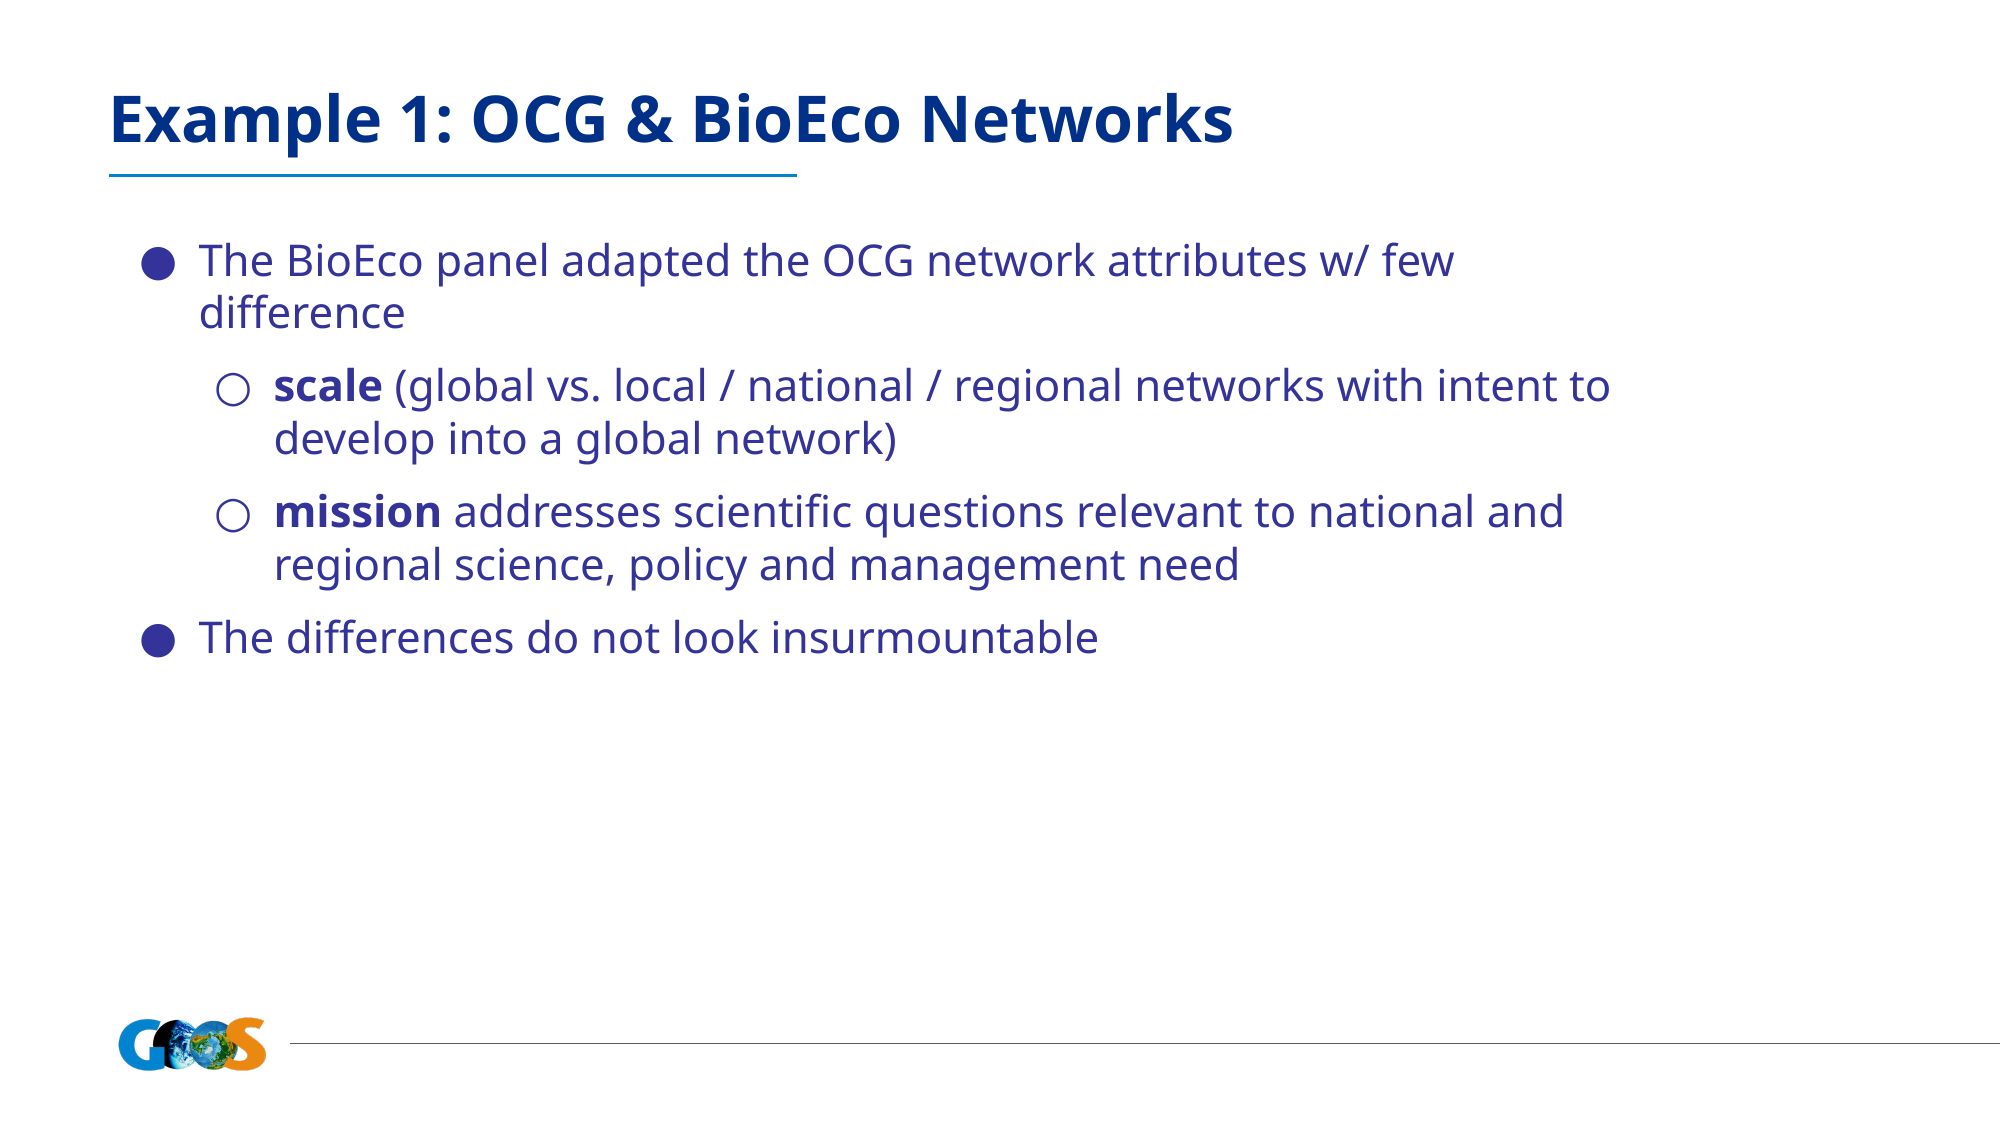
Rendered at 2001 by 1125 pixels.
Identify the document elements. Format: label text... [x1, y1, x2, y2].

text_box Example 1: OCG & BioEco Networks [88, 57, 1578, 176]
text_box The BioEco panel adapted the OCG network attributes w/ few difference scale (global vs. local / national / regional networks with intent to develop into a global network) mission addresses scientific questions relevant to national and regional science, policy and management need The differences do not look insurmountable [108, 224, 1683, 1106]
